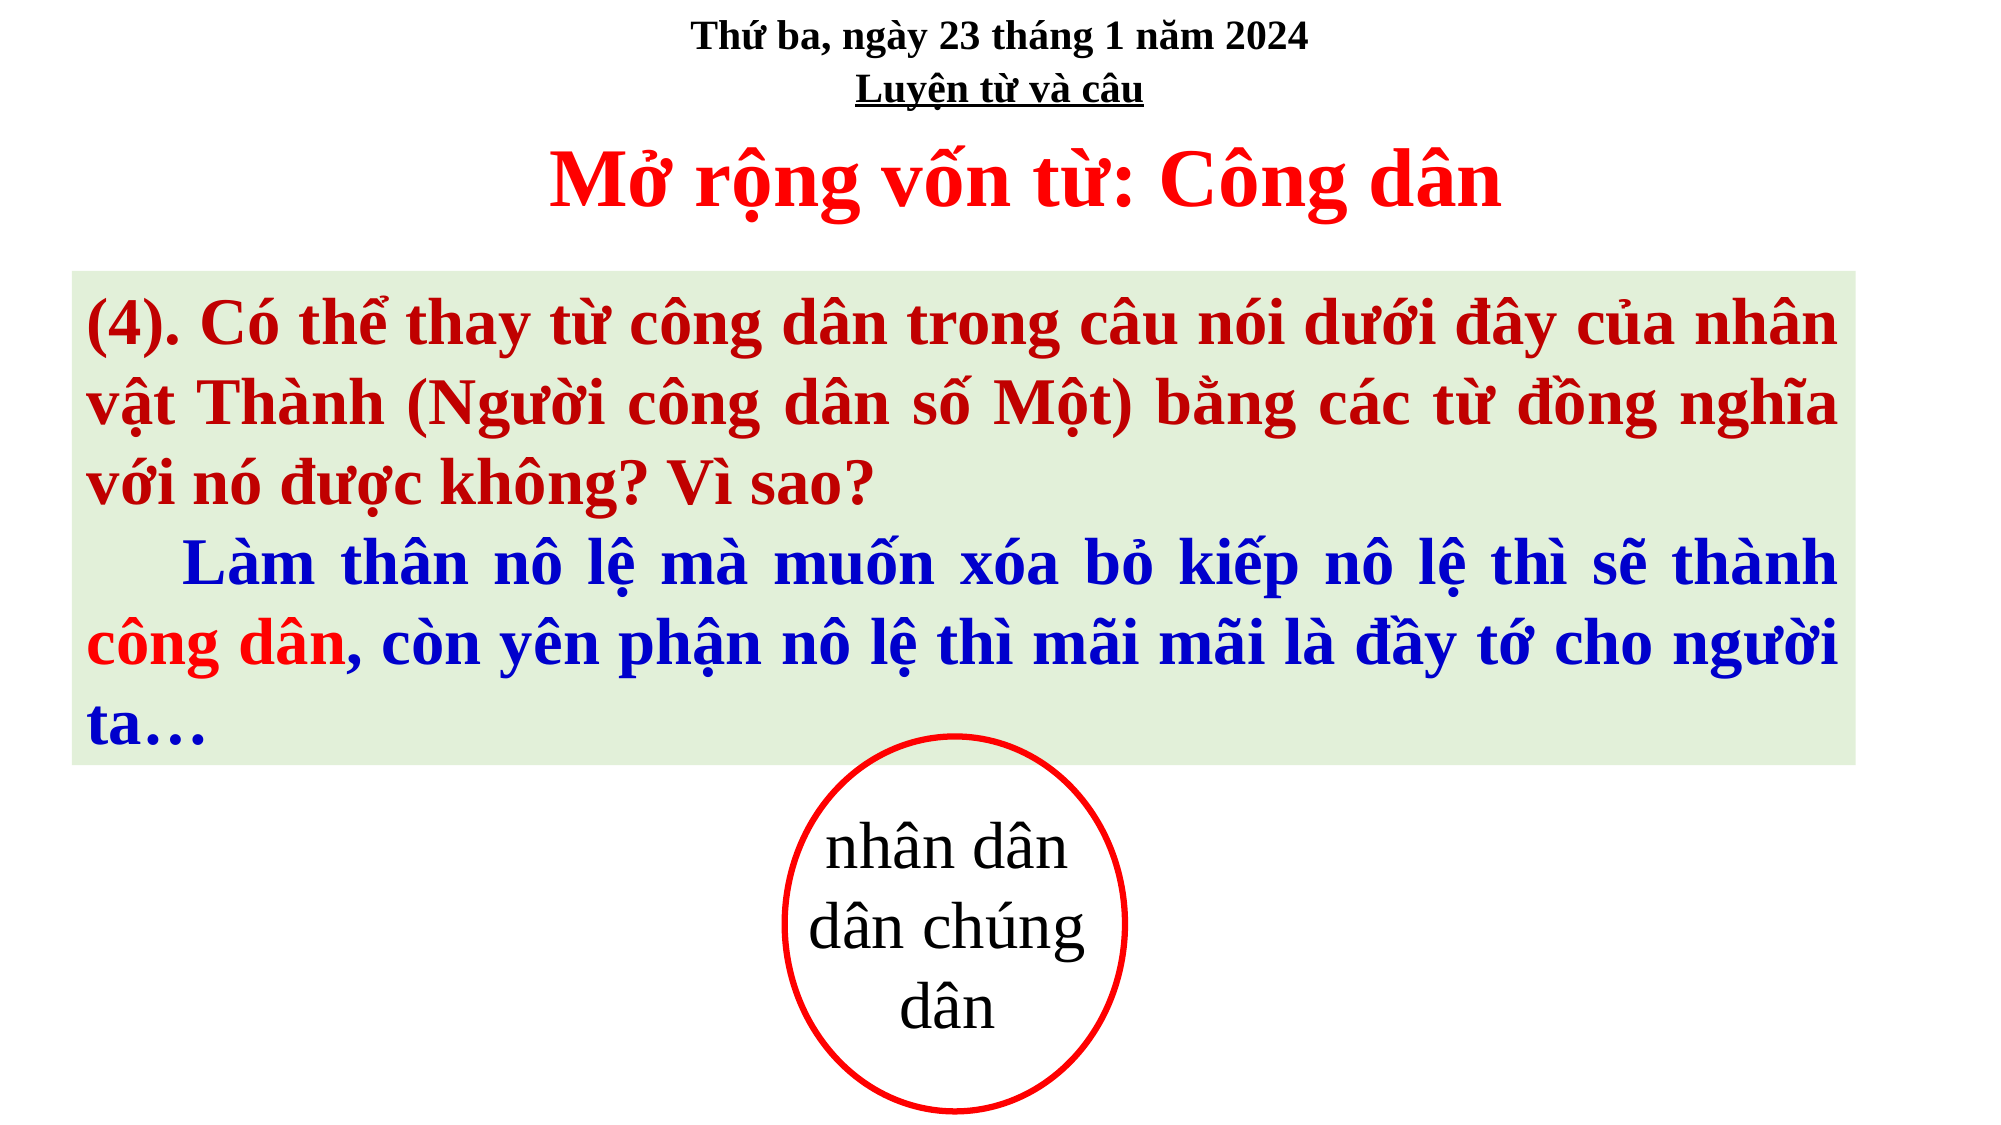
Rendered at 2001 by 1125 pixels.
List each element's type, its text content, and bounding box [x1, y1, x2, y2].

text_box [769, 736, 1125, 1112]
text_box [249, 0, 1750, 233]
text_box (4). Có thể thay từ công dân trong câu nói dưới đây của nhân vật Thành (Người công dân số Một) bằng các từ đồng nghĩa với nó được không? Vì sao? Làm thân nô lệ mà muốn xóa bỏ kiếp nô lệ thì sẽ thành công dân, còn yên phận nô lệ thì mãi mãi là đầy tớ cho người ta… [71, 270, 1856, 766]
